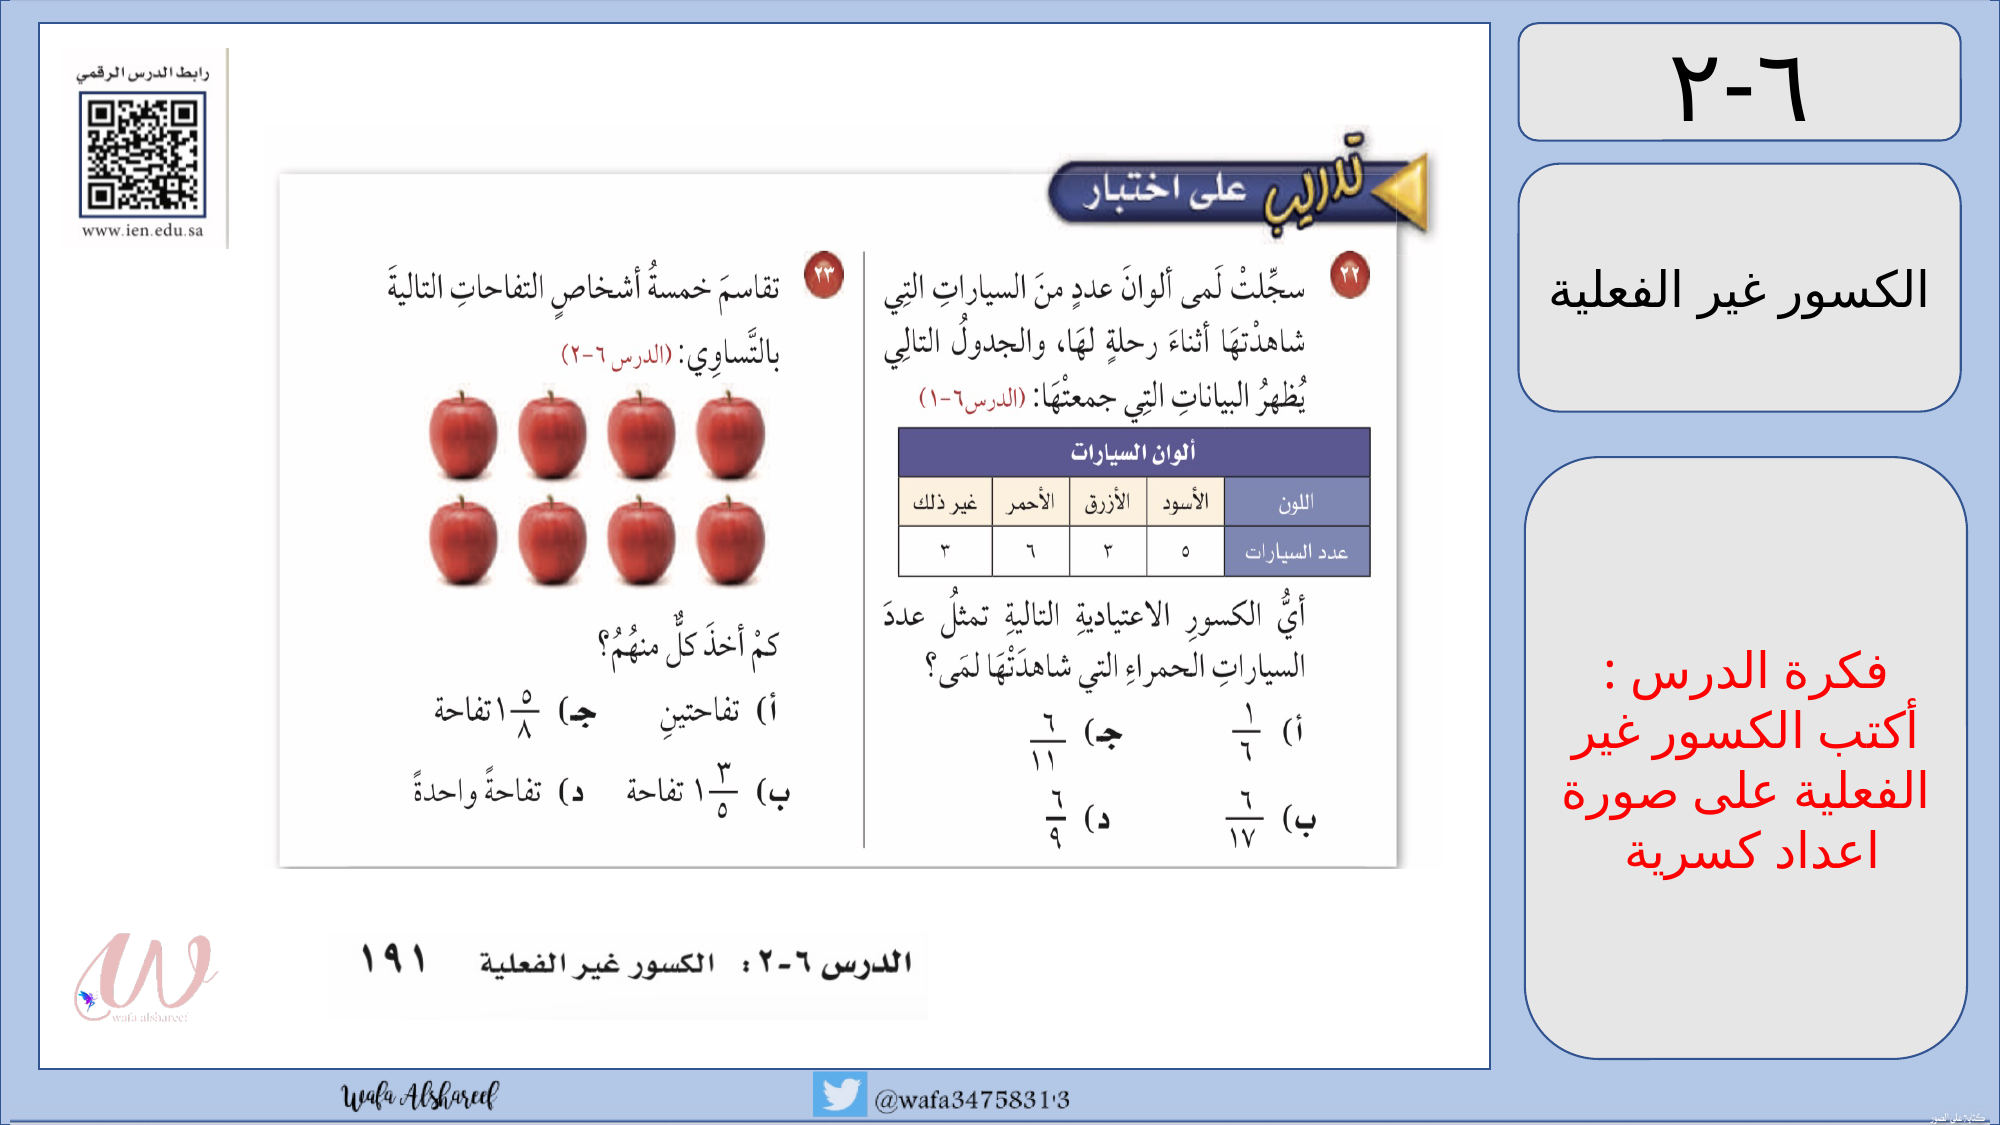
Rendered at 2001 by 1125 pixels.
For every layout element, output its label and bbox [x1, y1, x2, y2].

text_box [1990, 0, 2000, 1125]
text_box [0, 0, 10, 811]
picture [0, 0, 1990, 1125]
